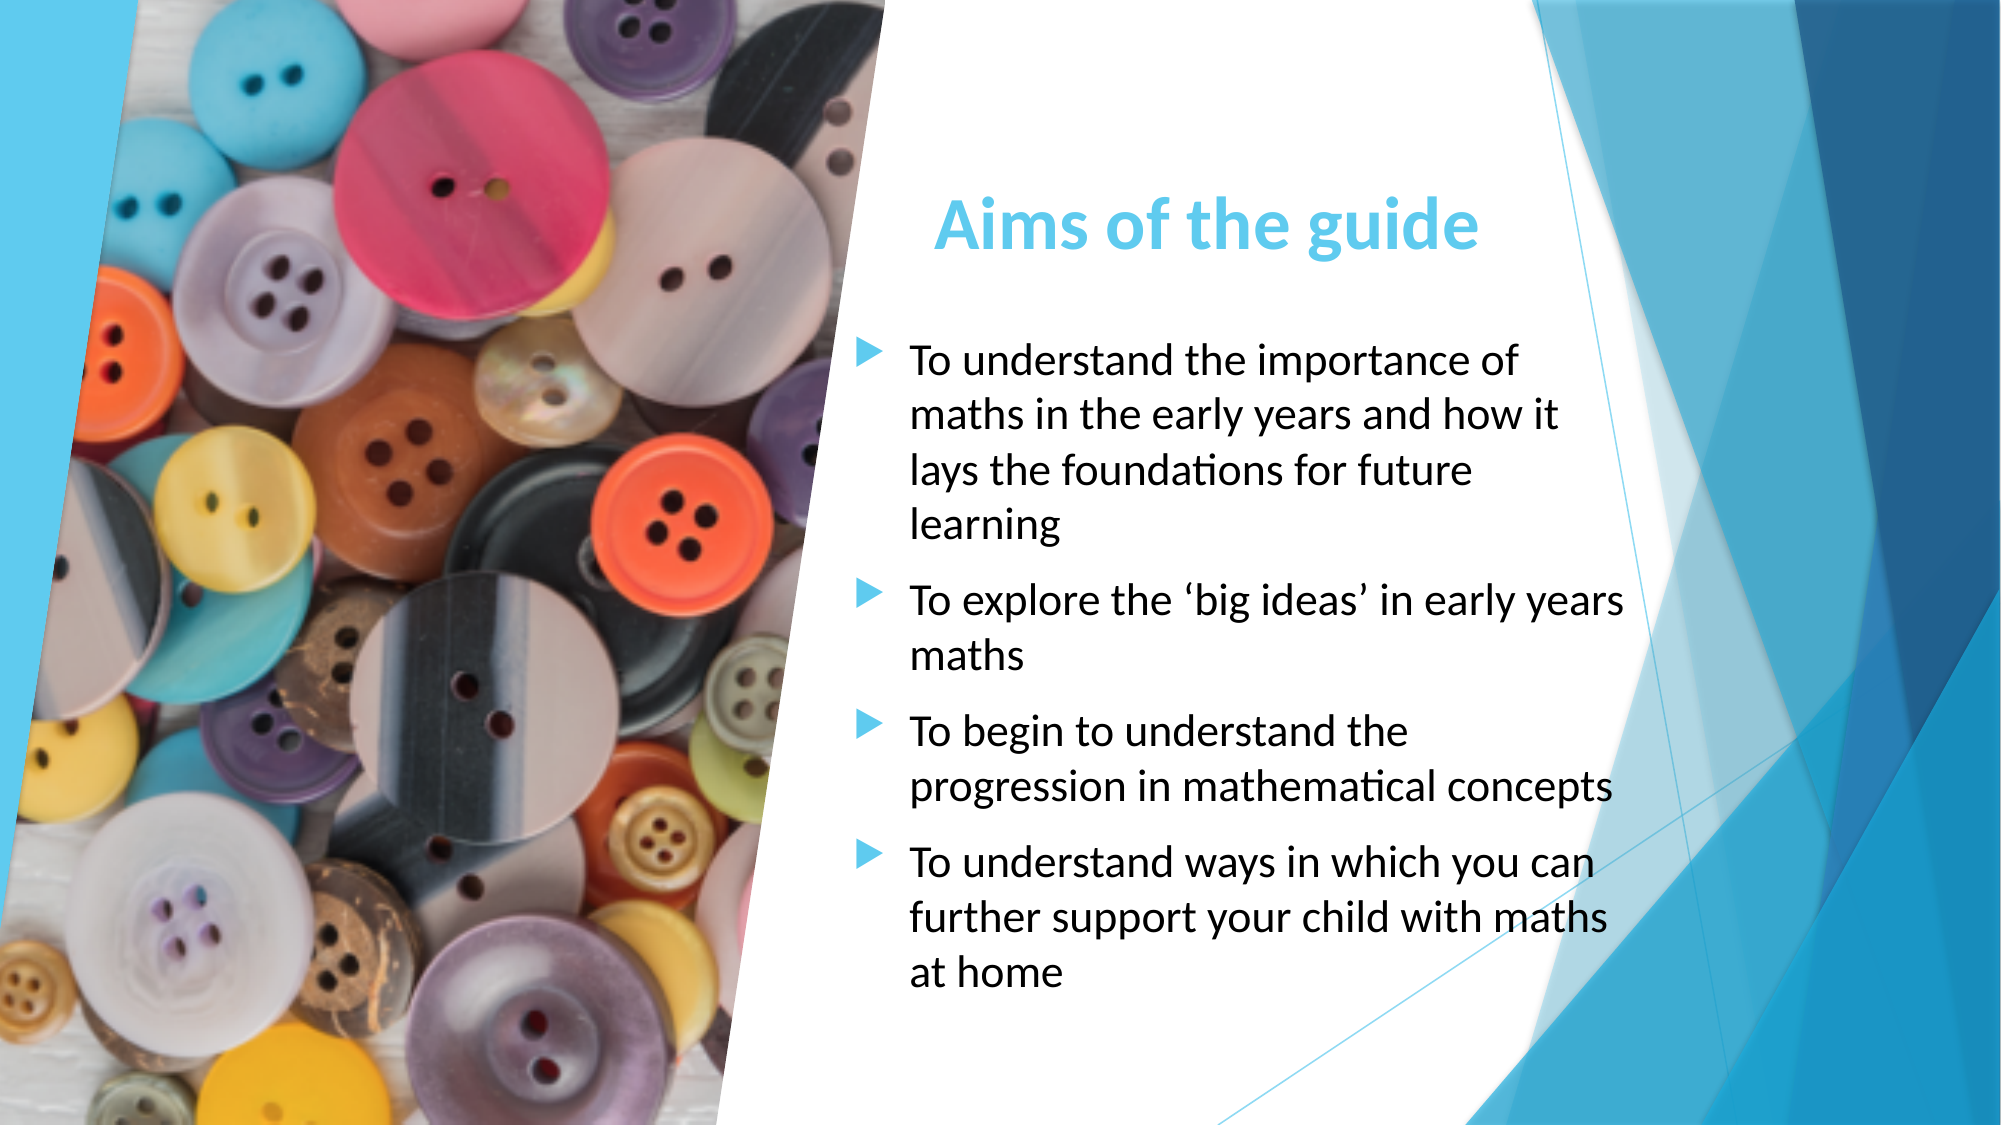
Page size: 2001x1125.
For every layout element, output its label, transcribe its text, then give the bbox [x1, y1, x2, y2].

list To understand the importance of maths in the early years and how it lays the foundations for future learning To explore the ‘big ideas’ in early years maths To begin to understand the progression in mathematical concepts To understand ways in which you can further support your child with maths at home [890, 321, 1648, 959]
picture [0, 0, 886, 1125]
title Aims of the guide [919, 166, 1533, 321]
